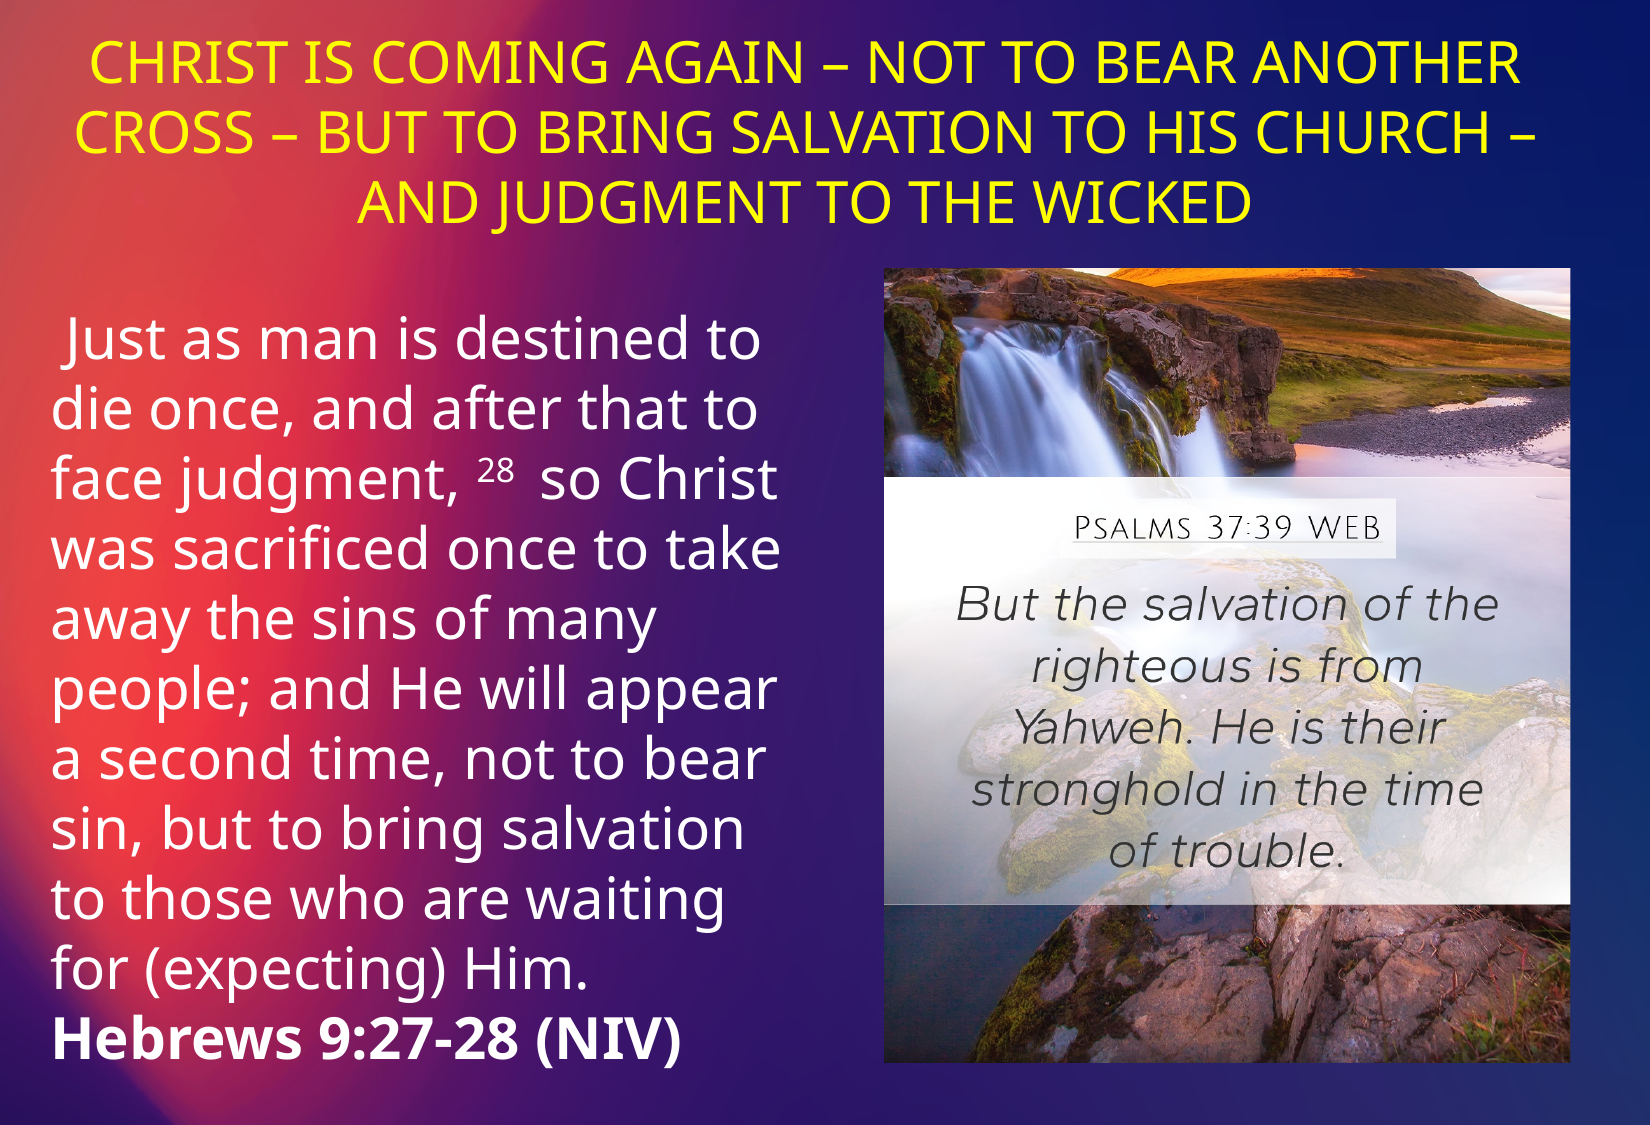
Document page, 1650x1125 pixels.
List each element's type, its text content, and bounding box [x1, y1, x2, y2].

text_box Just as man is destined to die once, and after that to face judgment, 28 so Christ was sacrificed once to take away the sins of many people; and He will appear a second time, not to bear sin, but to bring salvation to those who are waiting for (expecting) Him. Hebrews 9:27-28 (NIV) [35, 293, 828, 1079]
picture [0, 0, 1650, 1125]
text_box CHRIST IS COMING AGAIN – NOT TO BEAR ANOTHER CROSS – BUT TO BRING SALVATION TO HIS CHURCH – AND JUDGMENT TO THE WICKED [0, 17, 1612, 243]
